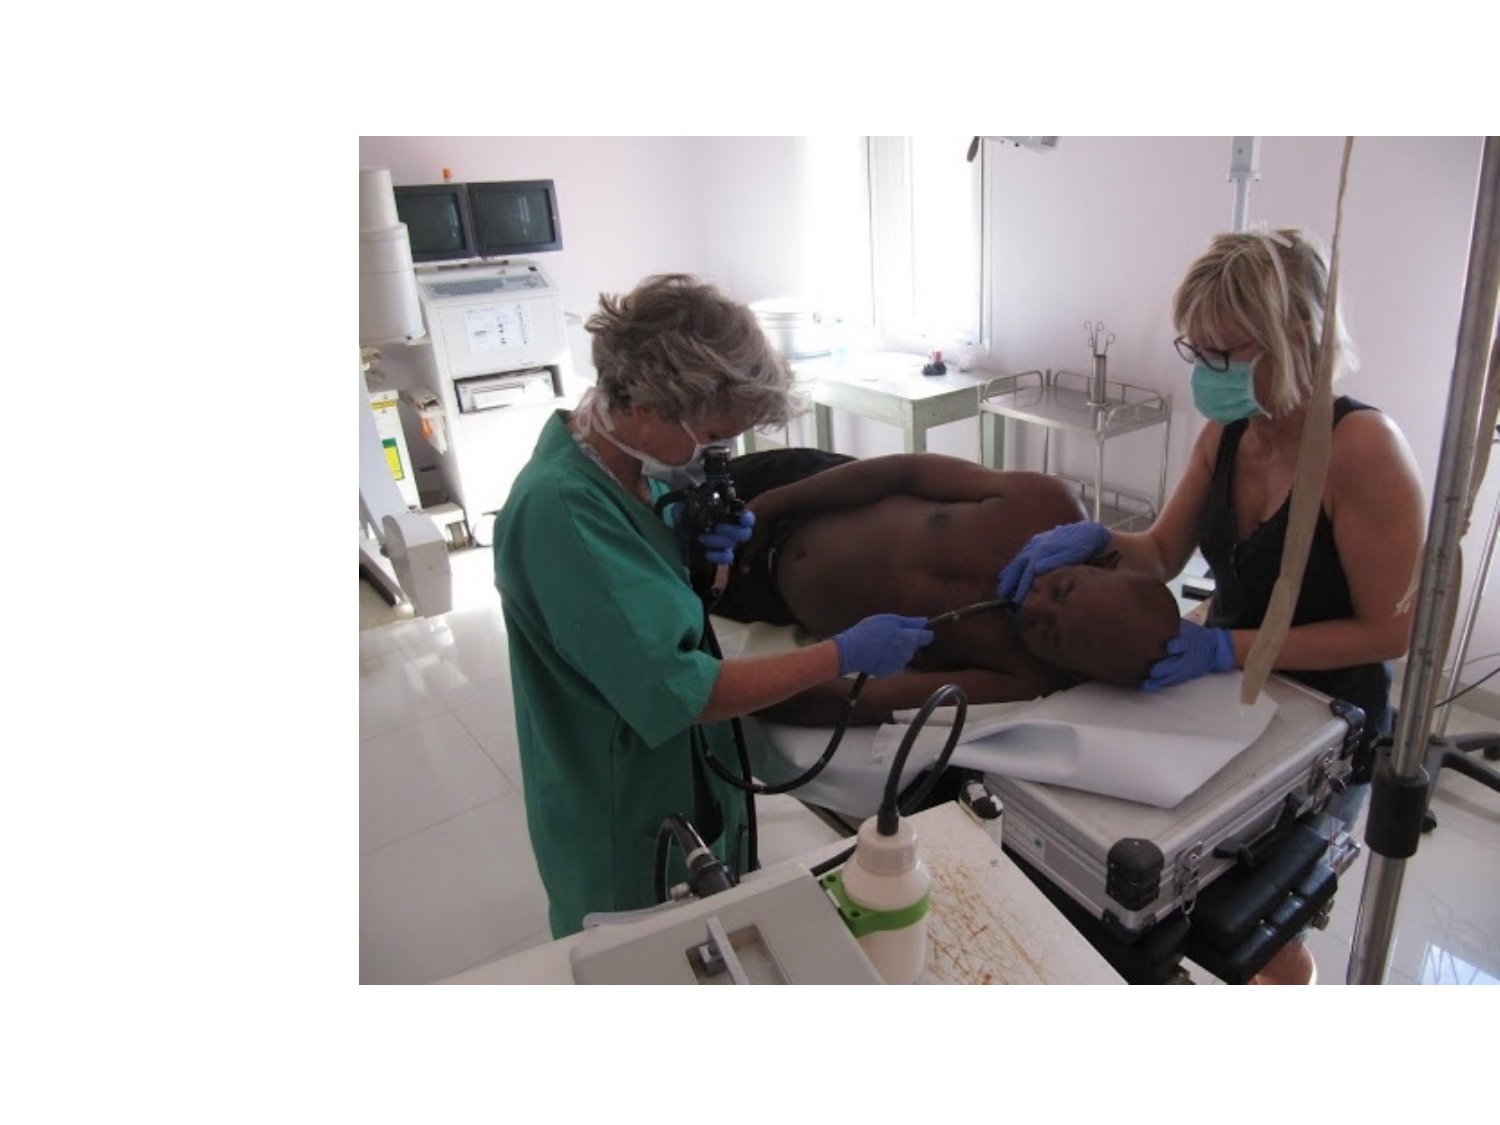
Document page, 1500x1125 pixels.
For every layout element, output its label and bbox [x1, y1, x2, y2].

picture [359, 136, 1500, 985]
